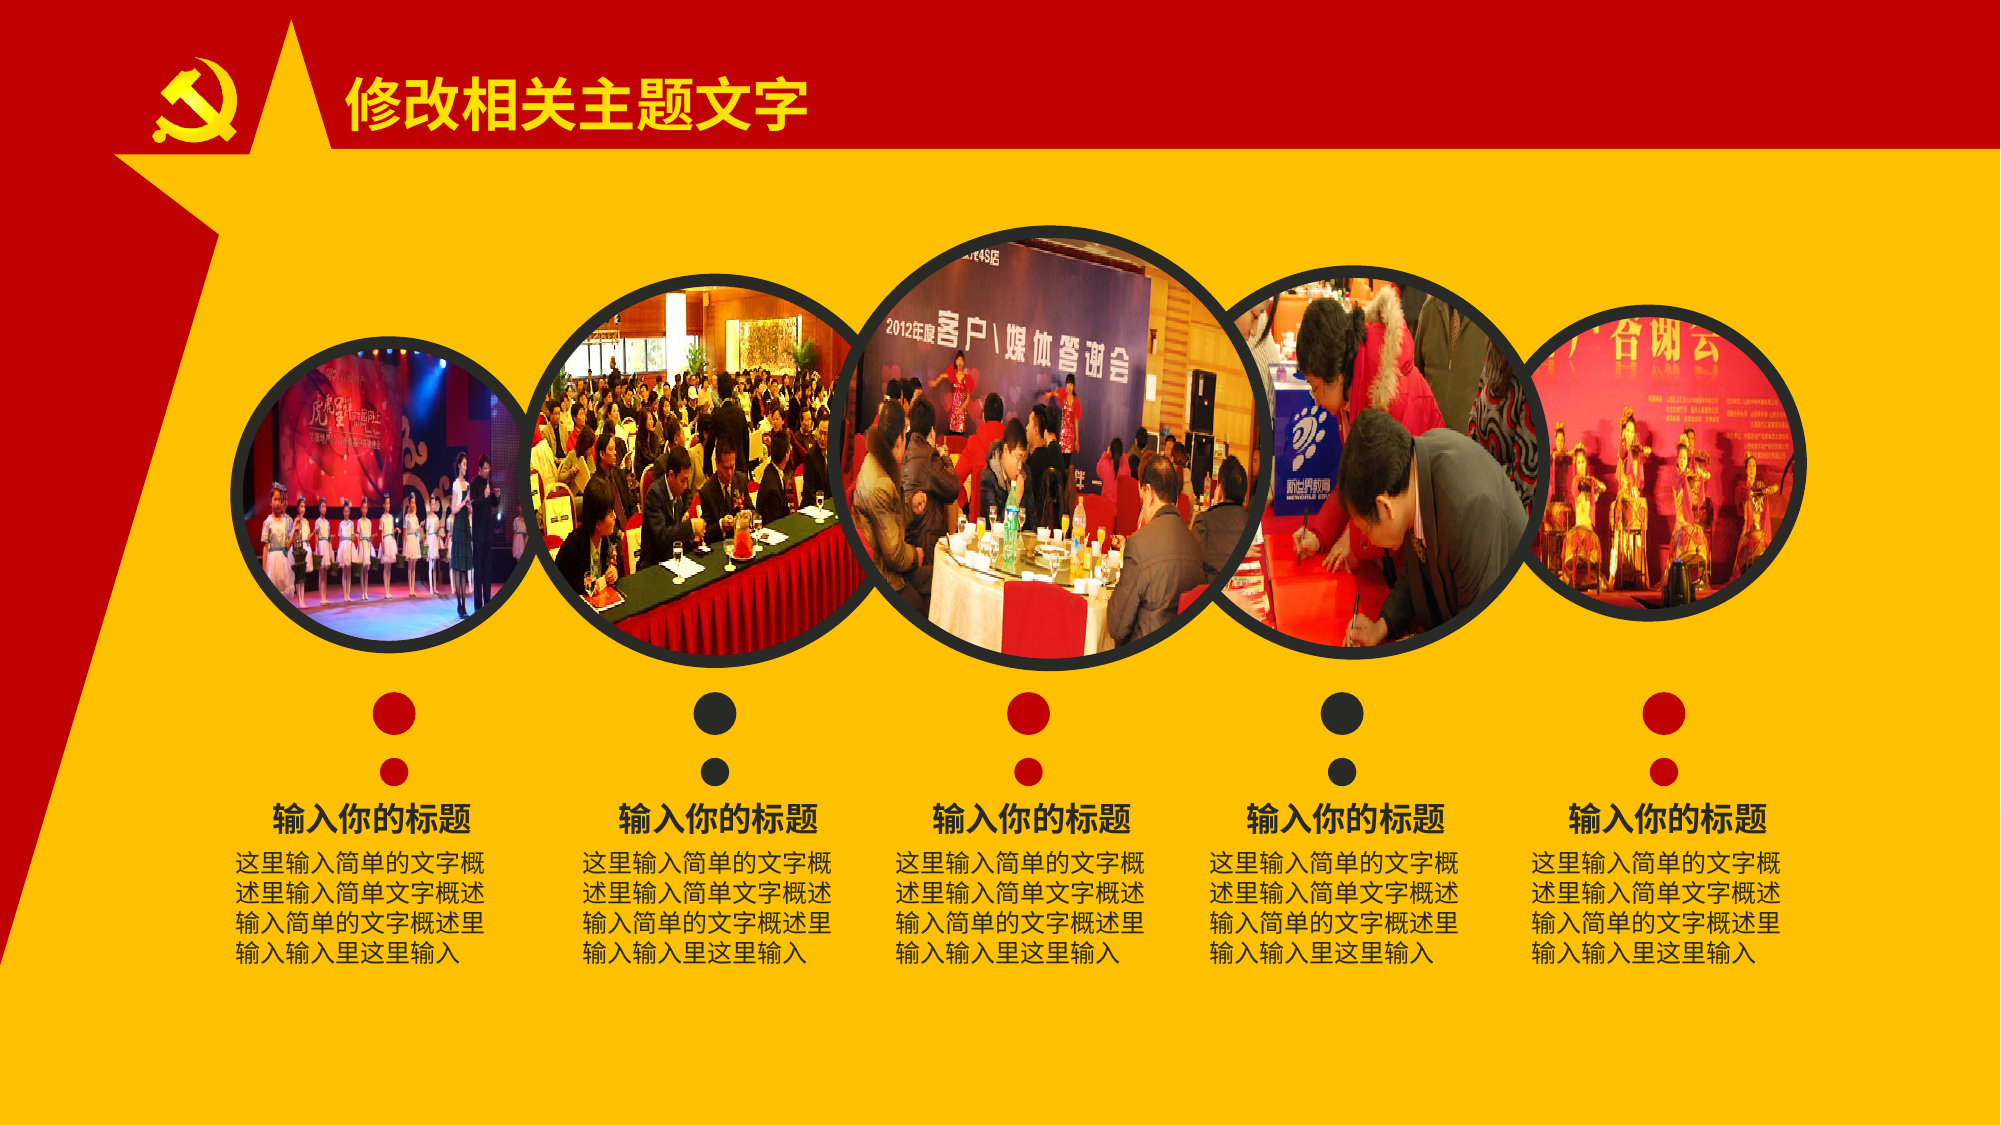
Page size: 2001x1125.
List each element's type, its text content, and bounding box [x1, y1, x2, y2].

text_box [1213, 270, 1546, 655]
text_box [1516, 790, 1812, 977]
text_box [567, 790, 863, 977]
text_box [1523, 309, 1802, 617]
text_box [522, 278, 875, 663]
text_box [235, 341, 535, 649]
text_box 修改相关主题文字 [324, 57, 981, 148]
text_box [372, 692, 1686, 787]
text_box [1194, 790, 1490, 977]
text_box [220, 790, 517, 977]
picture [152, 57, 237, 143]
text_box [832, 230, 1268, 666]
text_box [880, 790, 1177, 977]
